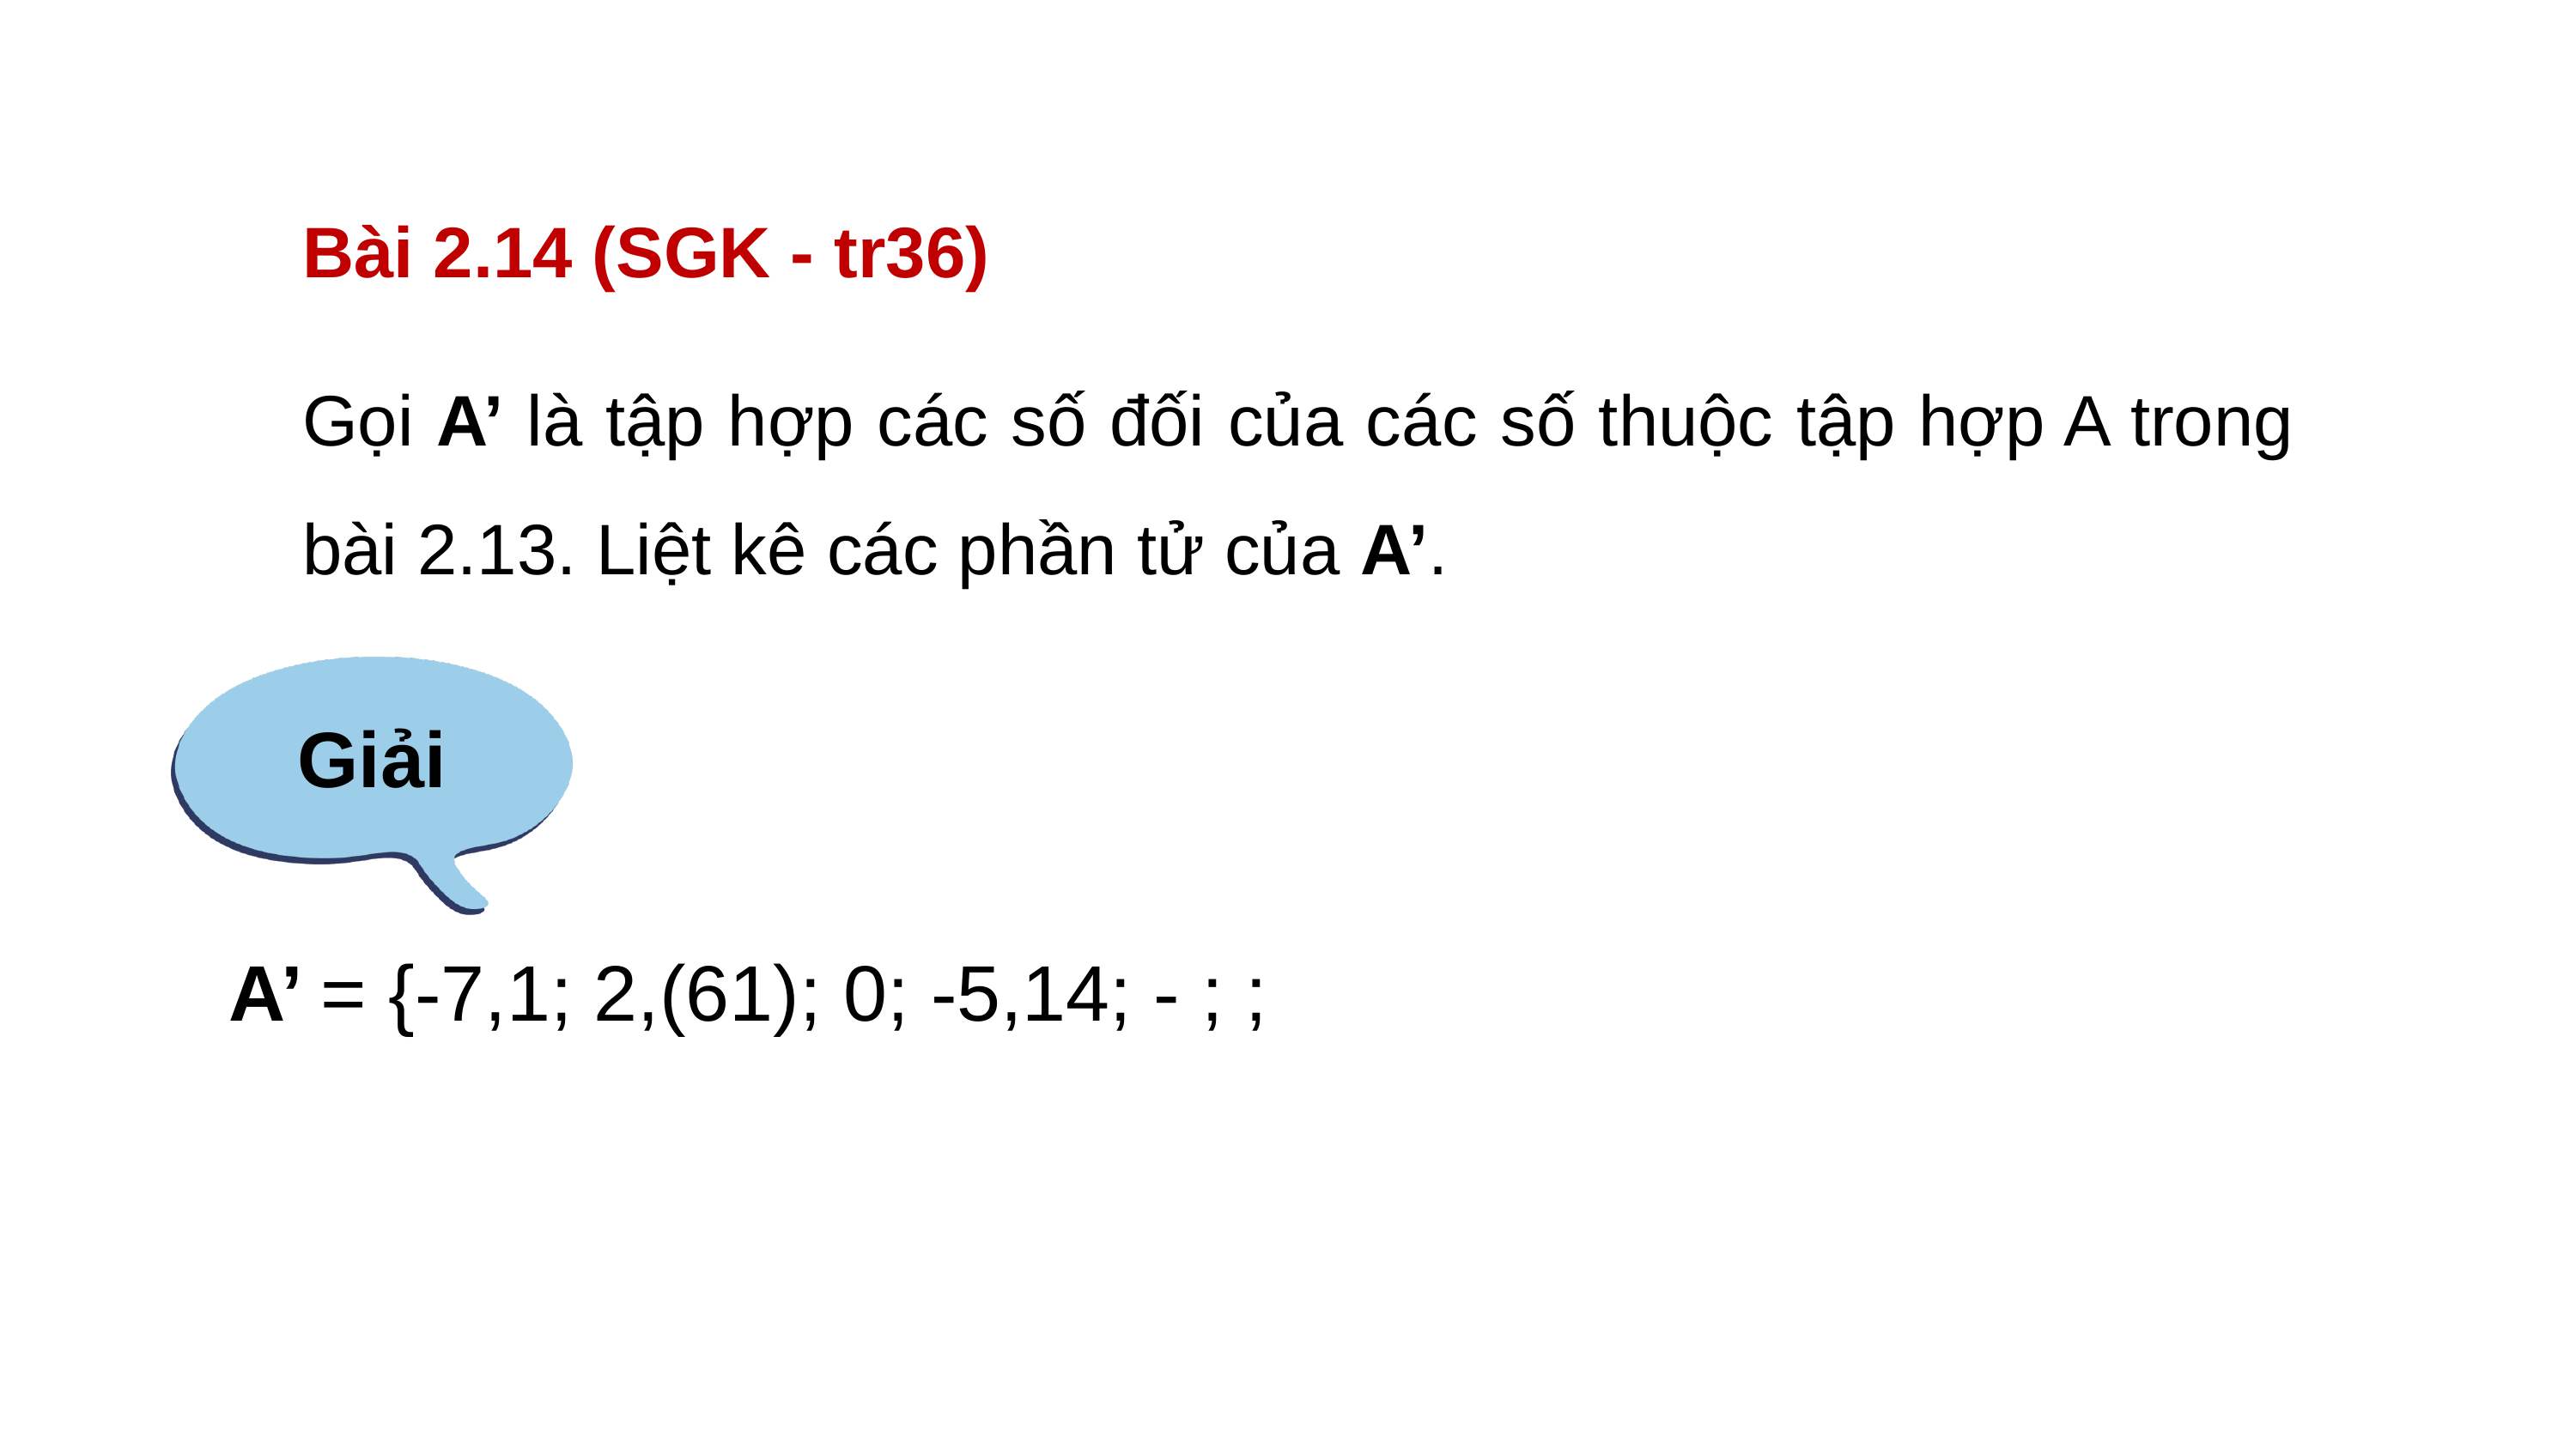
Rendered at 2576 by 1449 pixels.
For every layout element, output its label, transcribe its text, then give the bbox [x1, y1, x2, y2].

picture [168, 640, 580, 916]
text_box Bài 2.14 (SGK - tr36) [289, 156, 1063, 299]
text_box Gọi A’ là tập hợp các số đối của các số thuộc tập hợp A trong bài 2.13. Liệt kê các phần tử của A’. [289, 324, 2308, 596]
